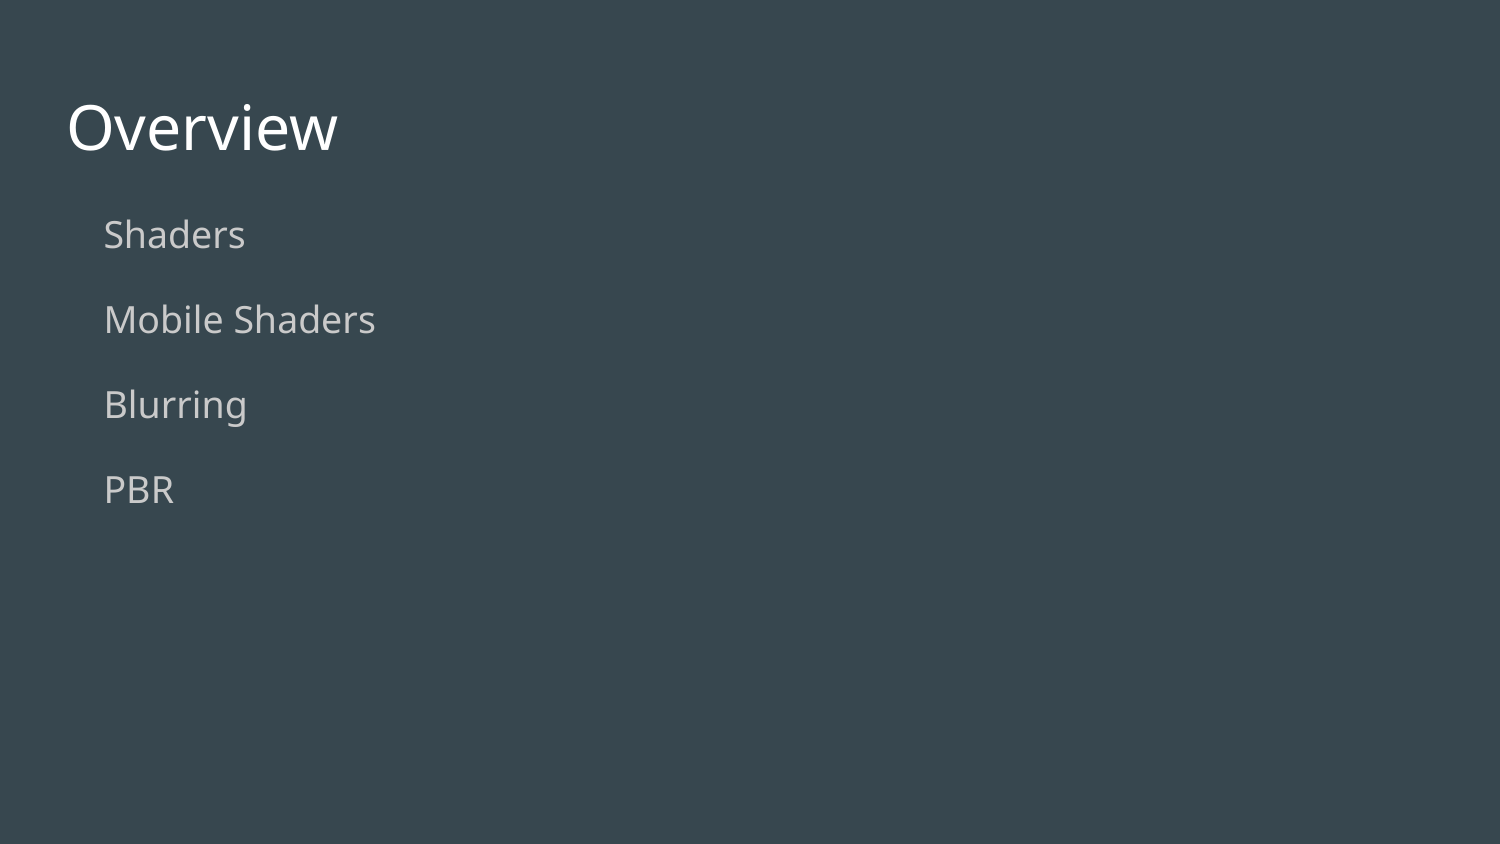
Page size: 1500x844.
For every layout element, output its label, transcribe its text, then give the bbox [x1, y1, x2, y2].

list Shaders Mobile Shaders Blurring PBR [51, 189, 1449, 750]
title Overview [51, 72, 1449, 167]
